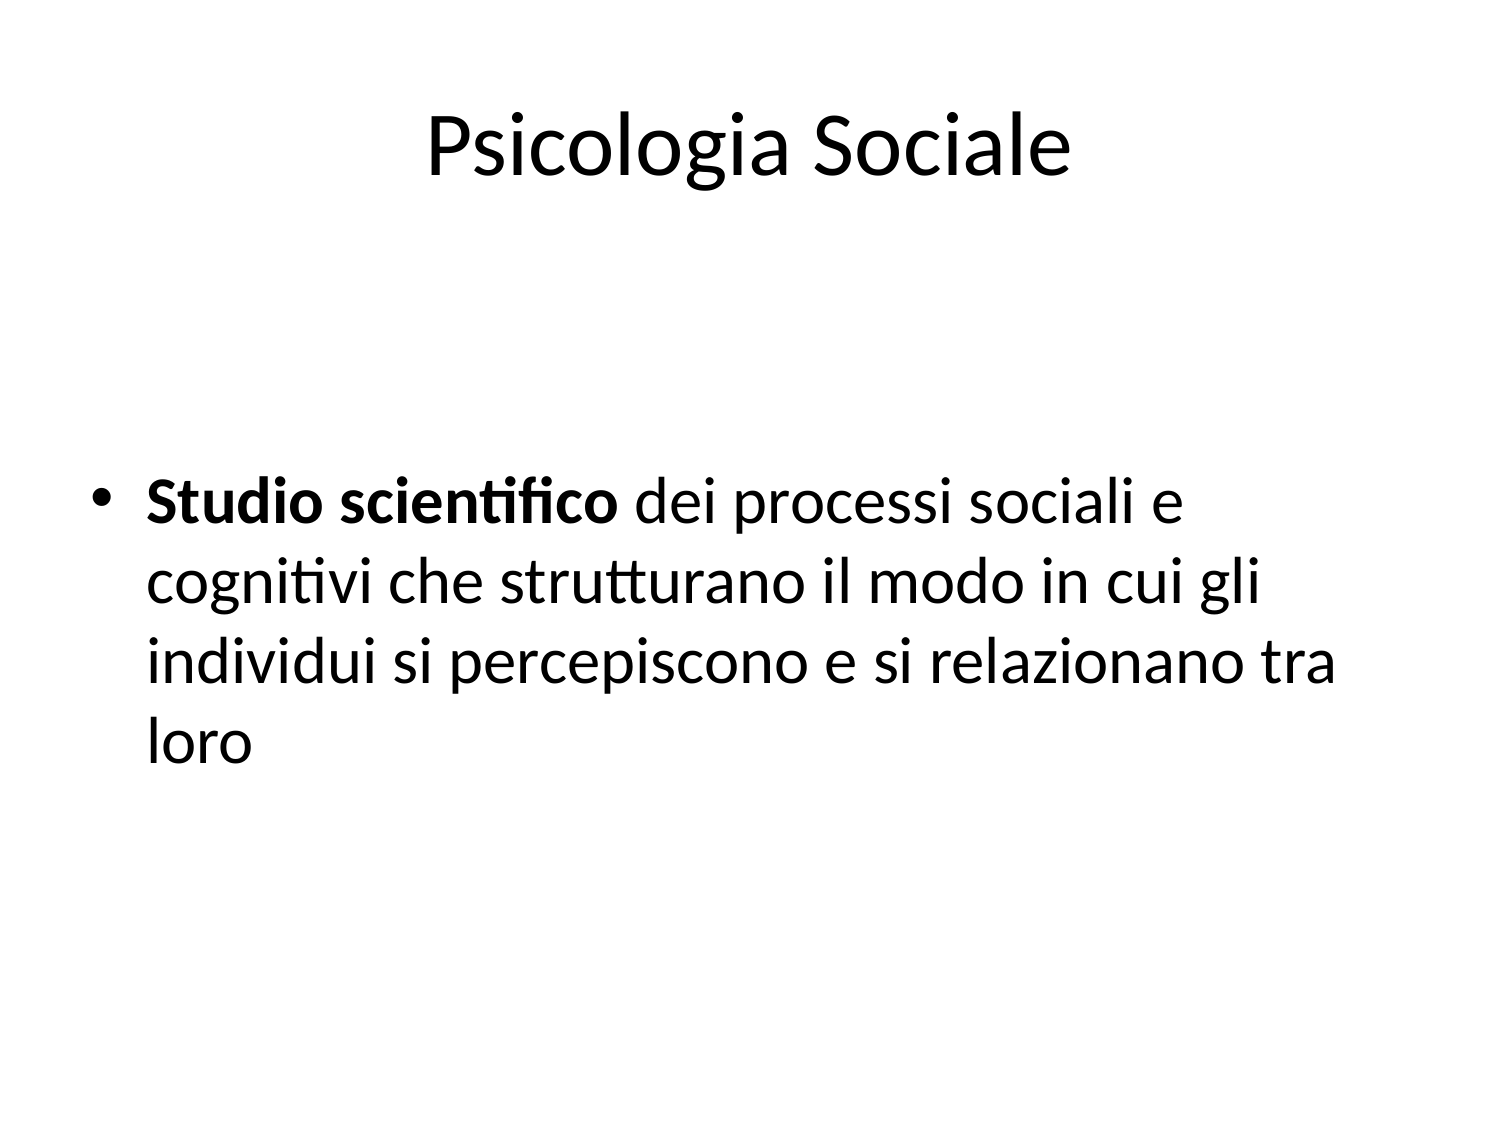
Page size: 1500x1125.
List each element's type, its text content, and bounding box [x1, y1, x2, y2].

list Studio scientifico dei processi sociali e cognitivi che strutturano il modo in cui gli individui si percepiscono e si relazionano tra loro [75, 262, 1425, 1005]
title Psicologia Sociale [75, 45, 1425, 233]
